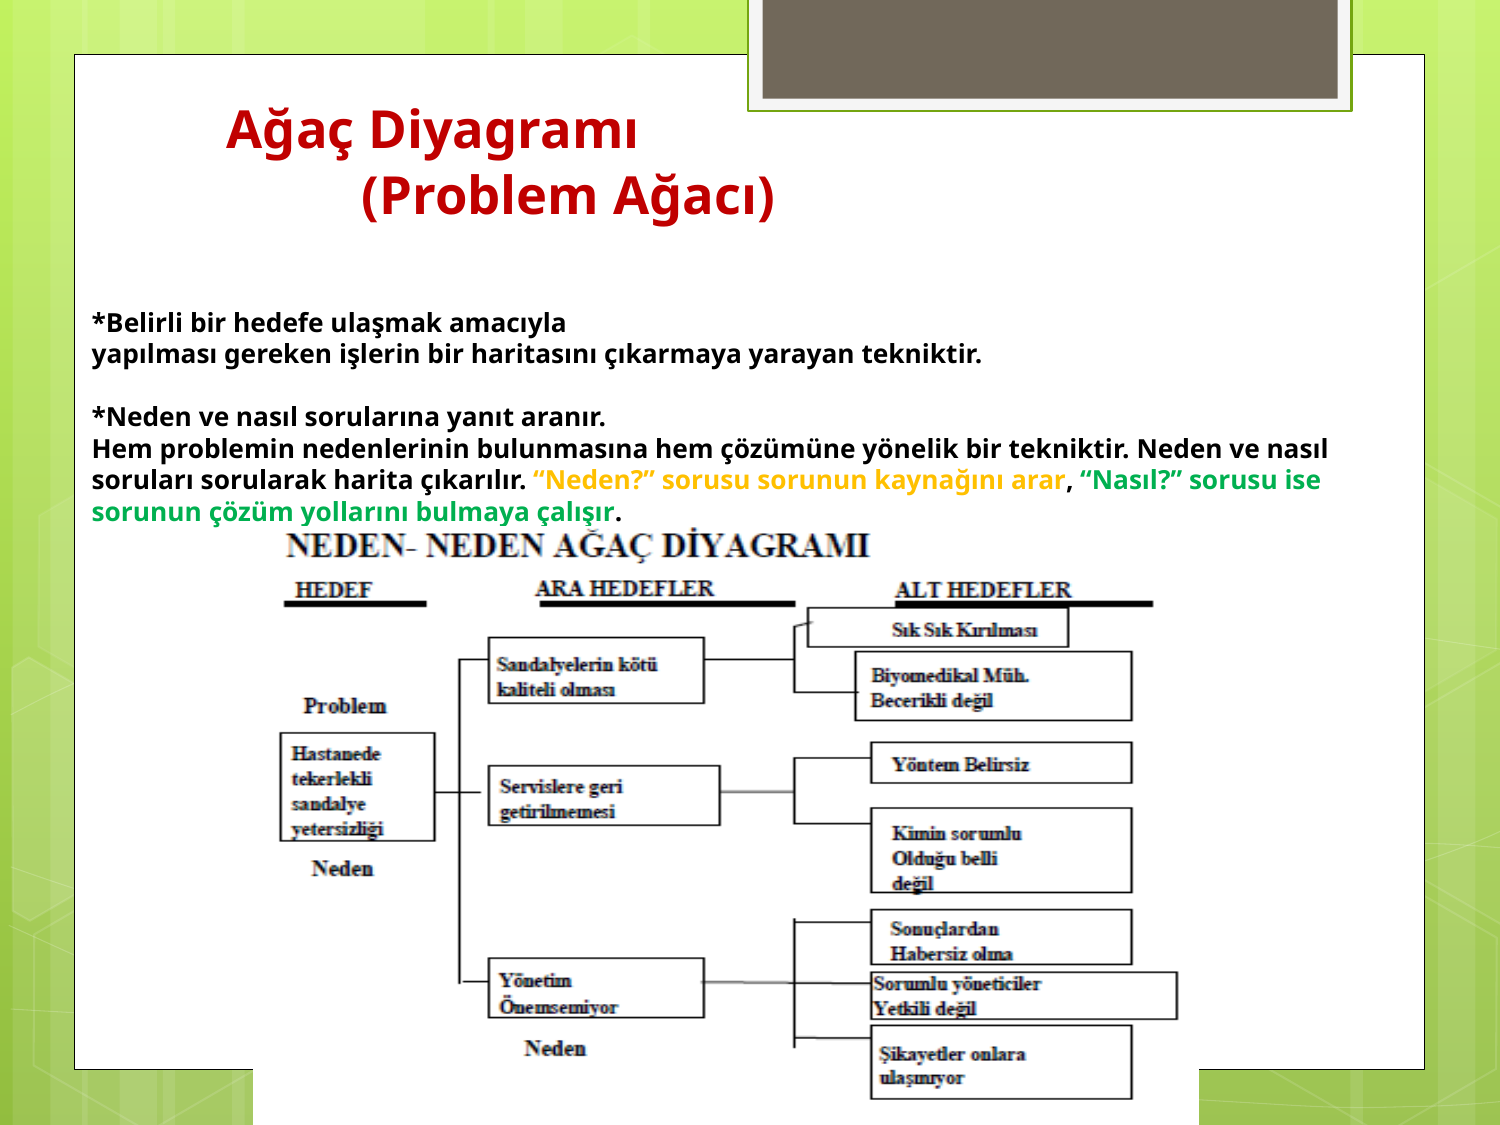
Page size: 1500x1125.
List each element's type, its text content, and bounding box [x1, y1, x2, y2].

title Ağaç Diyagramı (Problem Ağacı) *Belirli bir hedefe ulaşmak amacıyla yapılması gereken işlerin bir haritasını çıkarmaya yarayan tekniktir. *Neden ve nasıl sorularına yanıt aranır. Hem problemin nedenlerinin bulunmasına hem çözümüne yönelik bir tekniktir. Neden ve nasıl soruları sorularak harita çıkarılır. “Neden?” sorusu sorunun kaynağını arar, “Nasıl?” sorusu ise sorunun çözüm yollarını bulmaya çalışır. [76, 66, 1436, 1071]
picture [253, 526, 1200, 1125]
